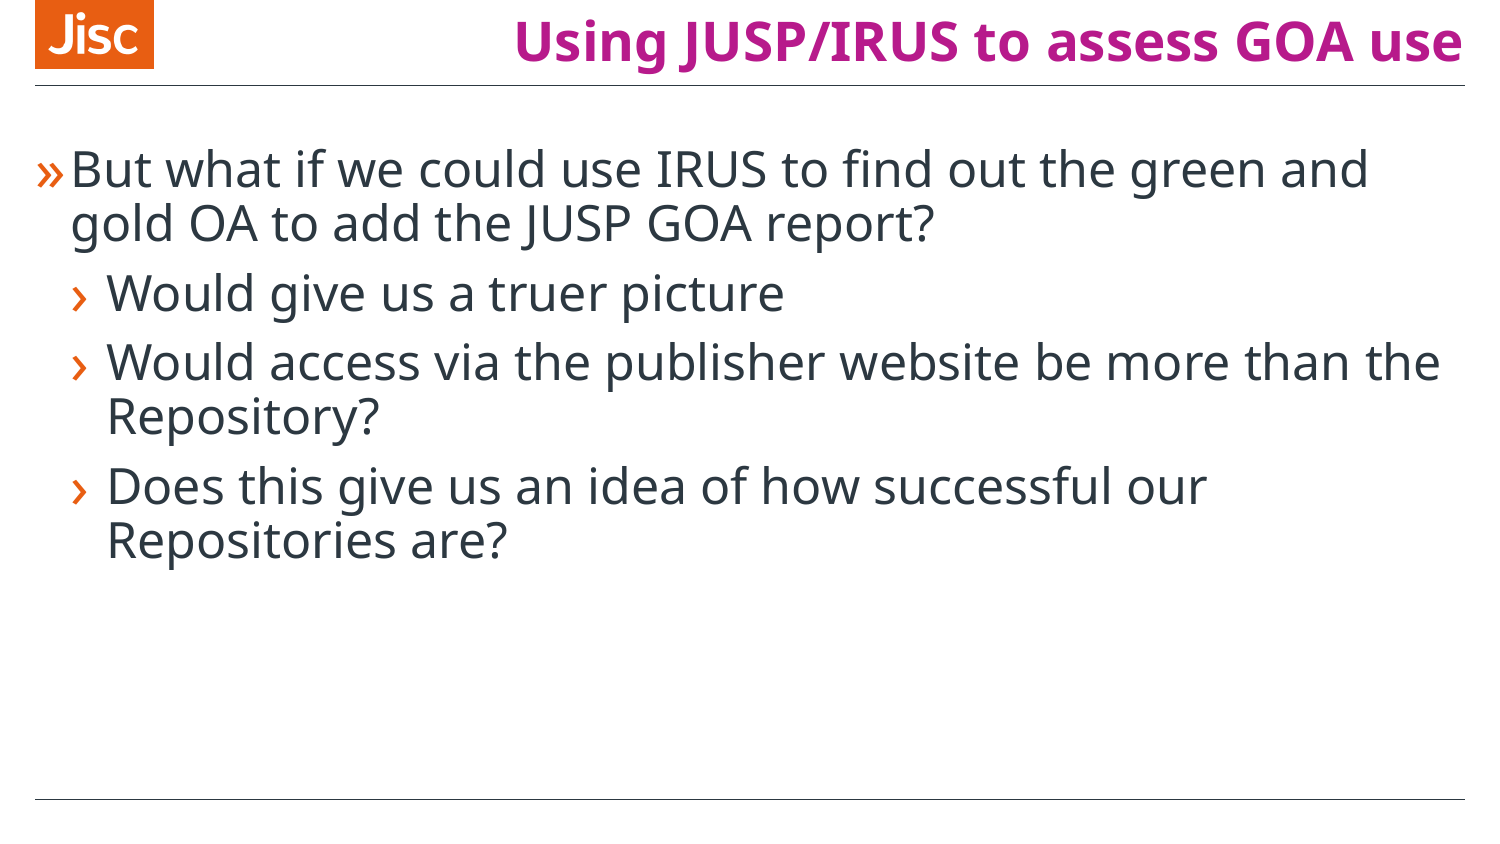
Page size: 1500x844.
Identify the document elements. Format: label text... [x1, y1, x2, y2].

list But what if we could use IRUS to find out the green and gold OA to add the JUSP GOA report? Would give us a truer picture Would access via the publisher website be more than the Repository? Does this give us an idea of how successful our Repositories are? [35, 144, 1465, 777]
picture [35, 0, 154, 69]
title Using JUSP/IRUS to assess GOA use [454, 0, 1465, 73]
